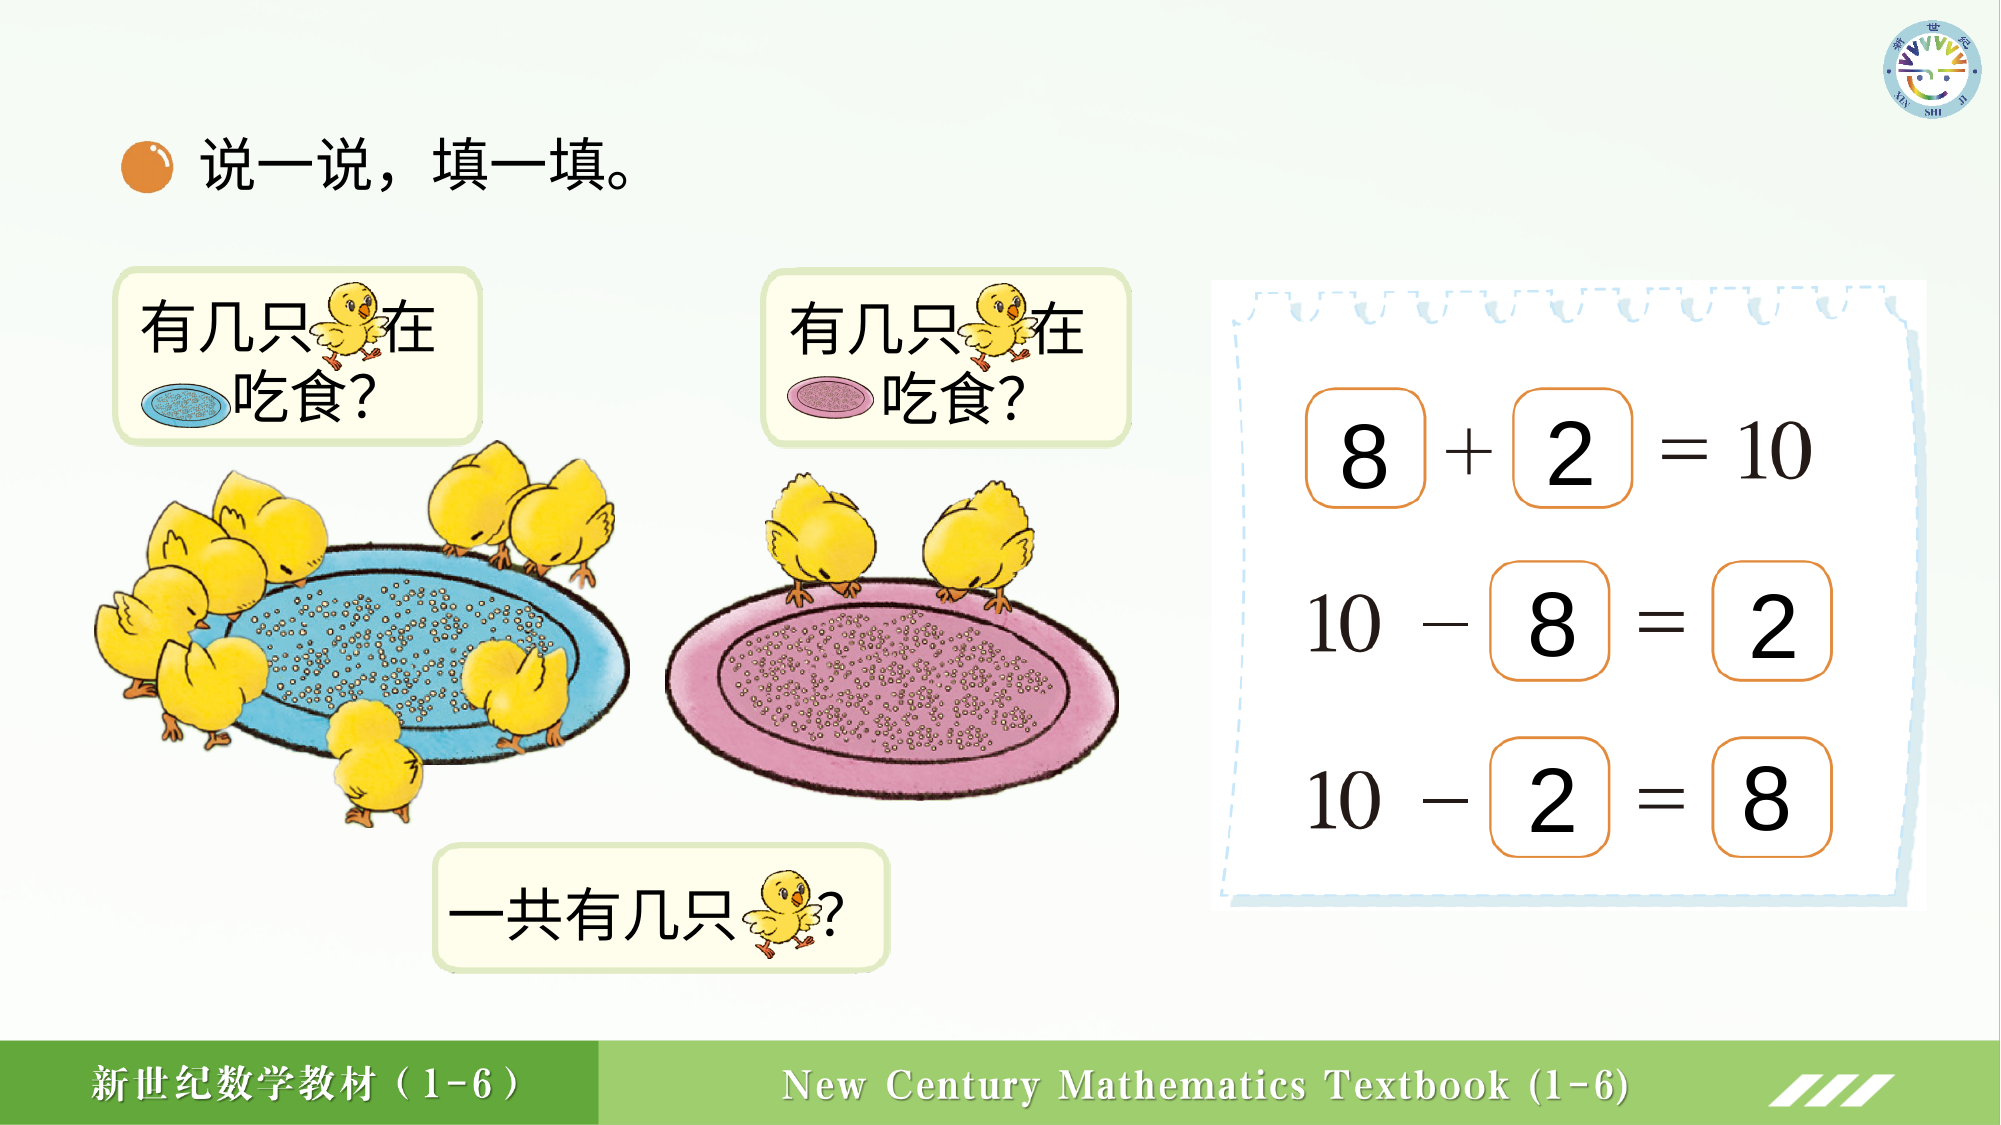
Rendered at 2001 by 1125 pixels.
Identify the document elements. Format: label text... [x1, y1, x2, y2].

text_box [111, 266, 483, 448]
picture [0, 0, 2000, 1125]
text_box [432, 842, 892, 973]
text_box 说一说，填一填。 [183, 120, 723, 206]
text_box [760, 267, 1132, 449]
